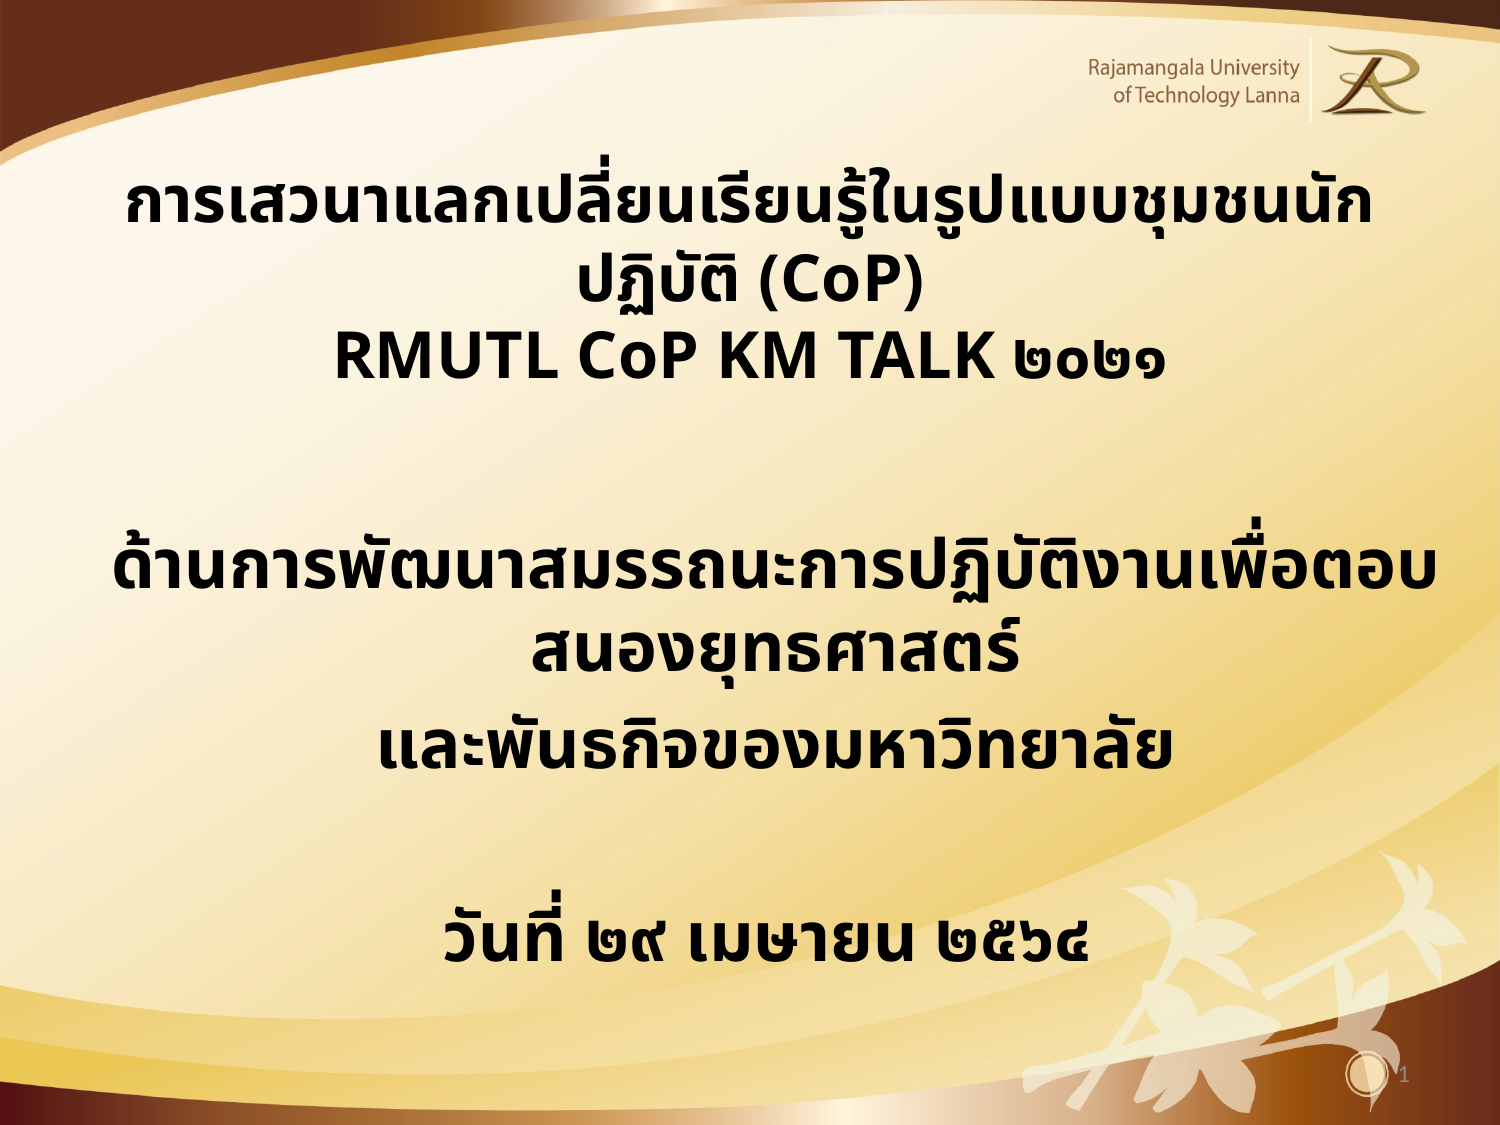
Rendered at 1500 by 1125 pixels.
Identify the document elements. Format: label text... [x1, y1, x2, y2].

subtitle ด้านการพัฒนาสมรรถนะการปฏิบัติงานเพื่อตอบสนองยุทธศาสตร์ และพันธกิจของมหาวิทยาลัย วันที่ ๒๙ เมษายน ๒๕๖๔ [89, 512, 1463, 988]
title การเสวนาแลกเปลี่ยนเรียนรู้ในรูปแบบชุมชนนักปฏิบัติ (CoP) RMUTL CoP KM TALK ๒๐๒๑ [75, 149, 1425, 400]
slide_number 1 [1074, 1042, 1425, 1103]
picture [0, 0, 1500, 1125]
